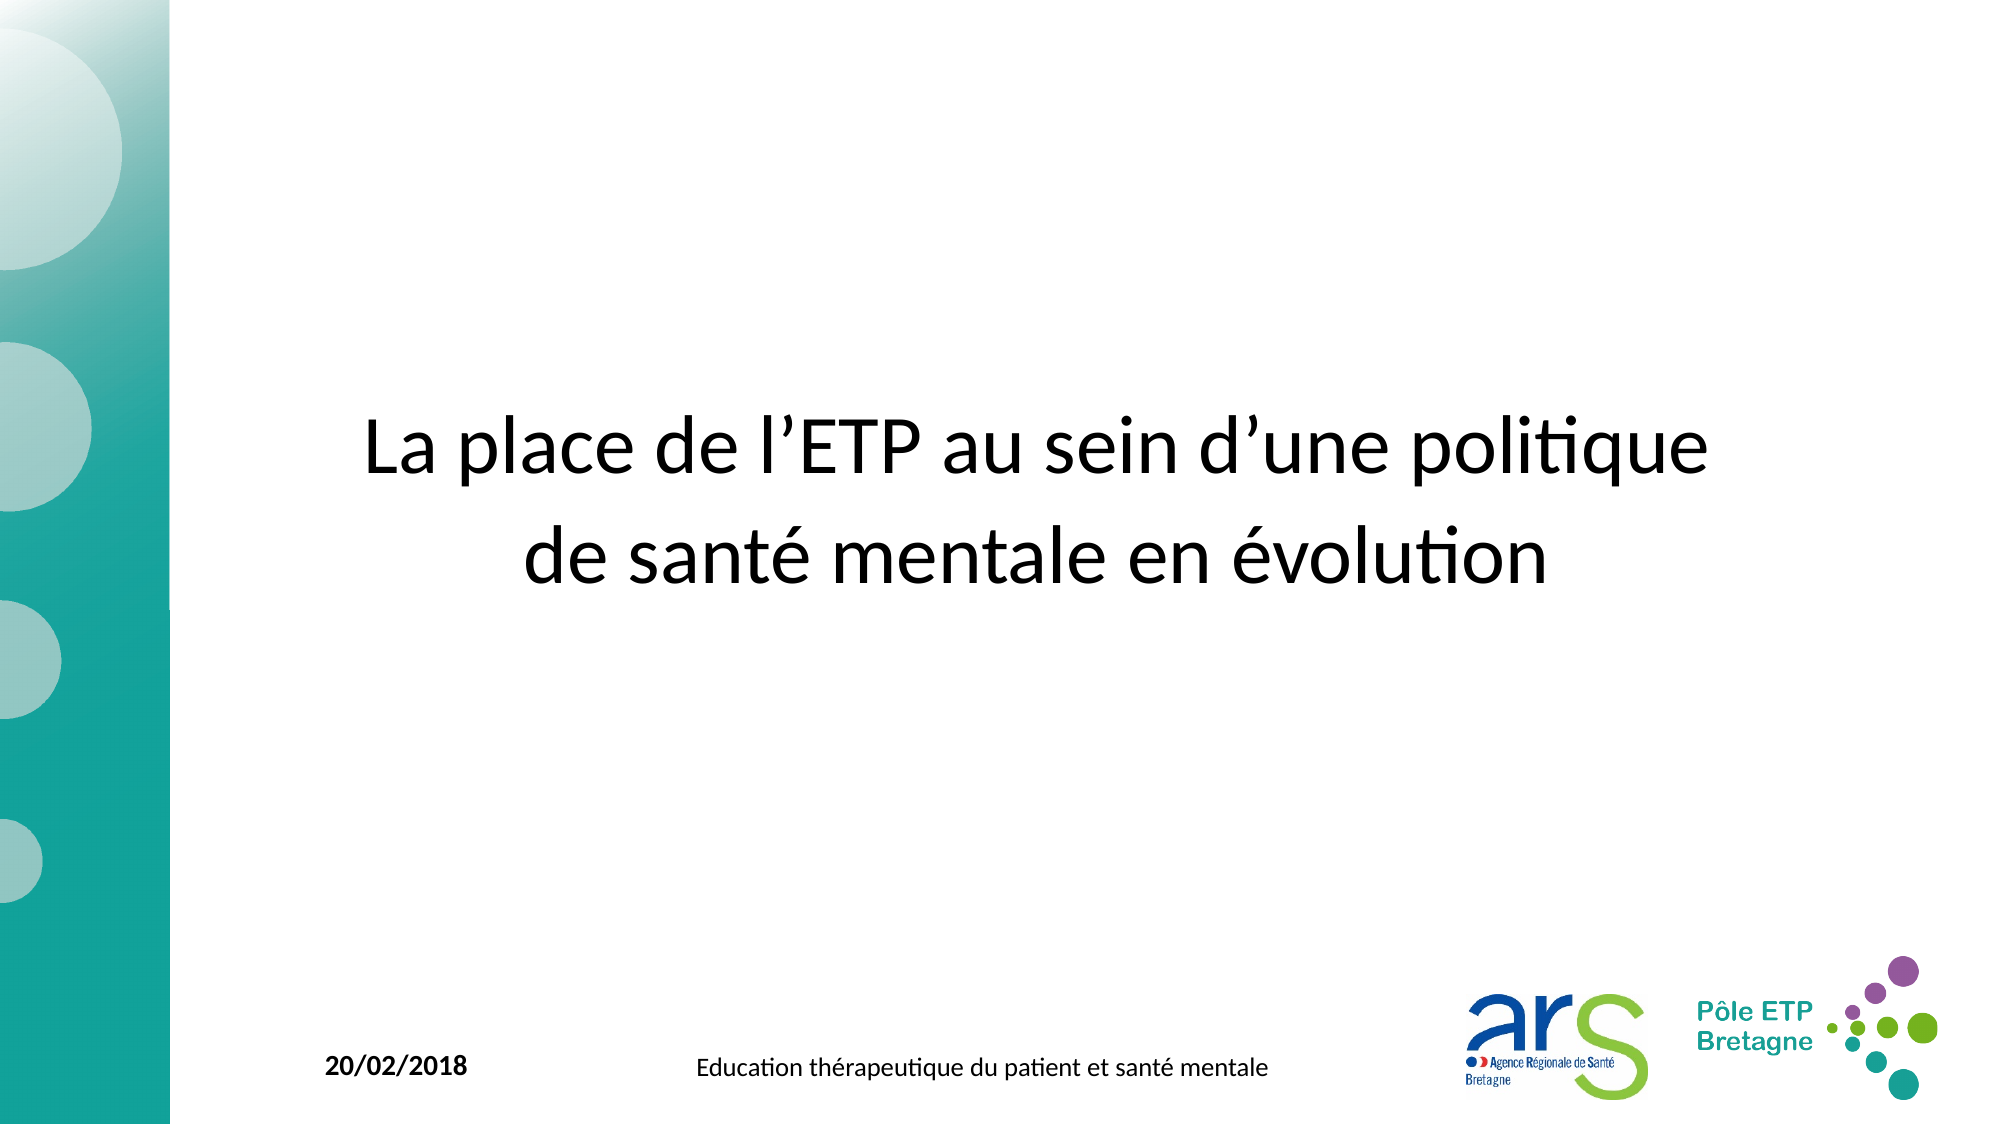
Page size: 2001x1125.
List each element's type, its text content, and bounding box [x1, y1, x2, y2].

picture [0, 0, 170, 1124]
picture [1466, 994, 1648, 1100]
subtitle La place de l’ETP au sein d’une politique de santé mentale en évolution [321, 372, 1754, 715]
picture [1696, 956, 1938, 1100]
